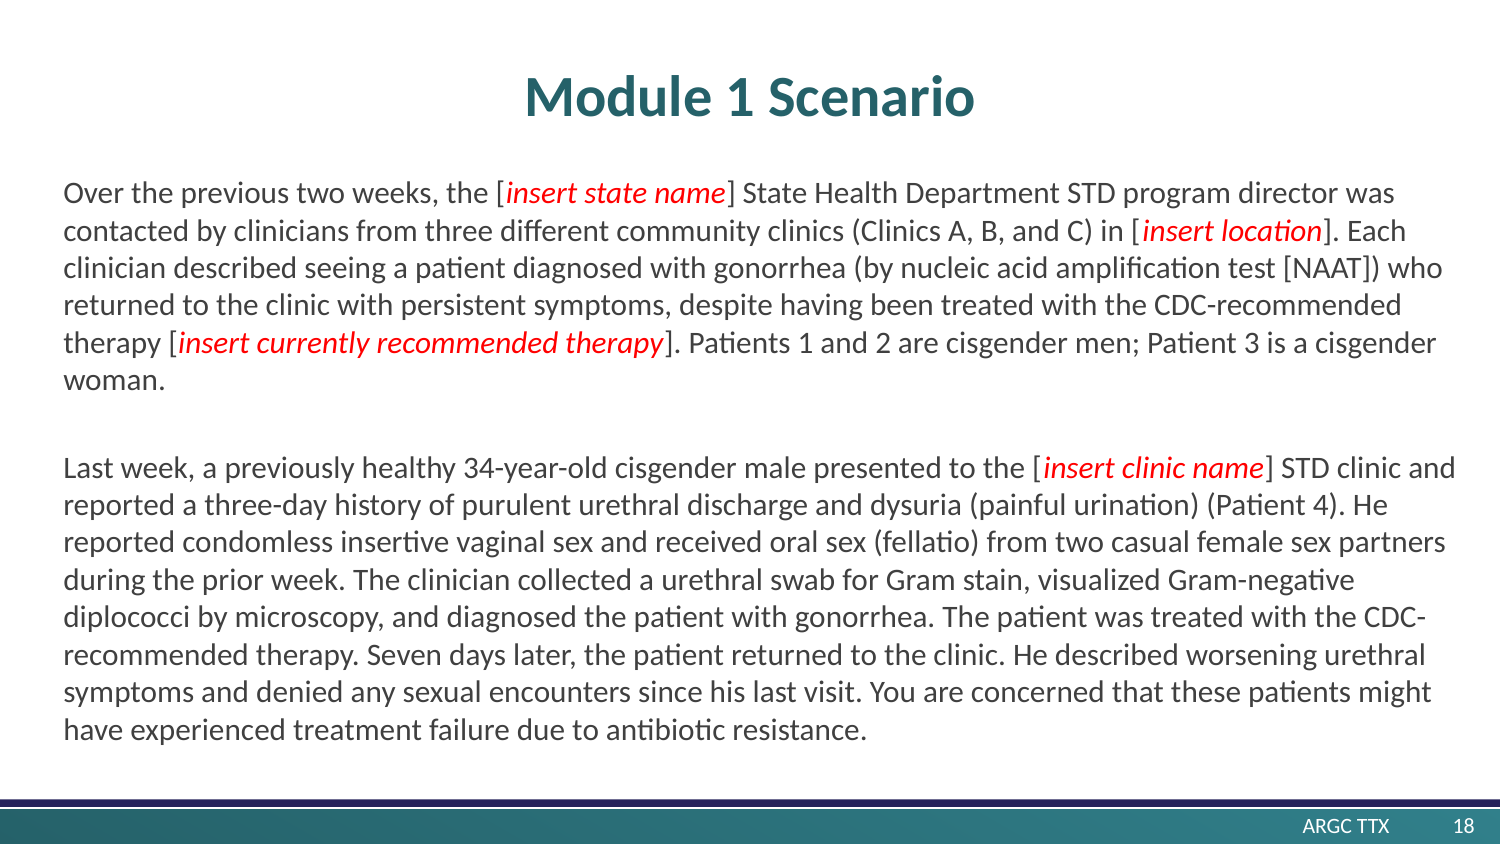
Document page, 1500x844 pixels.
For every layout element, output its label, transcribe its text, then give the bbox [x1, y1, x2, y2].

list Over the previous two weeks, the [insert state name] State Health Department STD program director was contacted by clinicians from three different community clinics (Clinics A, B, and C) in [insert location]. Each clinician described seeing a patient diagnosed with gonorrhea (by nucleic acid amplification test [NAAT]) who returned to the clinic with persistent symptoms, despite having been treated with the CDC-recommended therapy [insert currently recommended therapy]. Patients 1 and 2 are cisgender men; Patient 3 is a cisgender woman. Last week, a previously healthy 34-year-old cisgender male presented to the [insert clinic name] STD clinic and reported a three-day history of purulent urethral discharge and dysuria (painful urination) (Patient 4). He reported condomless insertive vaginal sex and received oral sex (fellatio) from two casual female sex partners during the prior week. The clinician collected a urethral swab for Gram stain, visualized Gram-negative diplococci by microscopy, and diagnosed the patient with gonorrhea. The patient was treated with the CDC-recommended therapy. Seven days later, the patient returned to the clinic. He described worsening urethral symptoms and denied any sexual encounters since his last visit. You are concerned that these patients might have experienced treatment failure due to antibiotic resistance. [48, 164, 1500, 844]
title Module 1 Scenario [0, 3, 1500, 136]
slide_number ARGC TTX 18 [1152, 802, 1490, 844]
